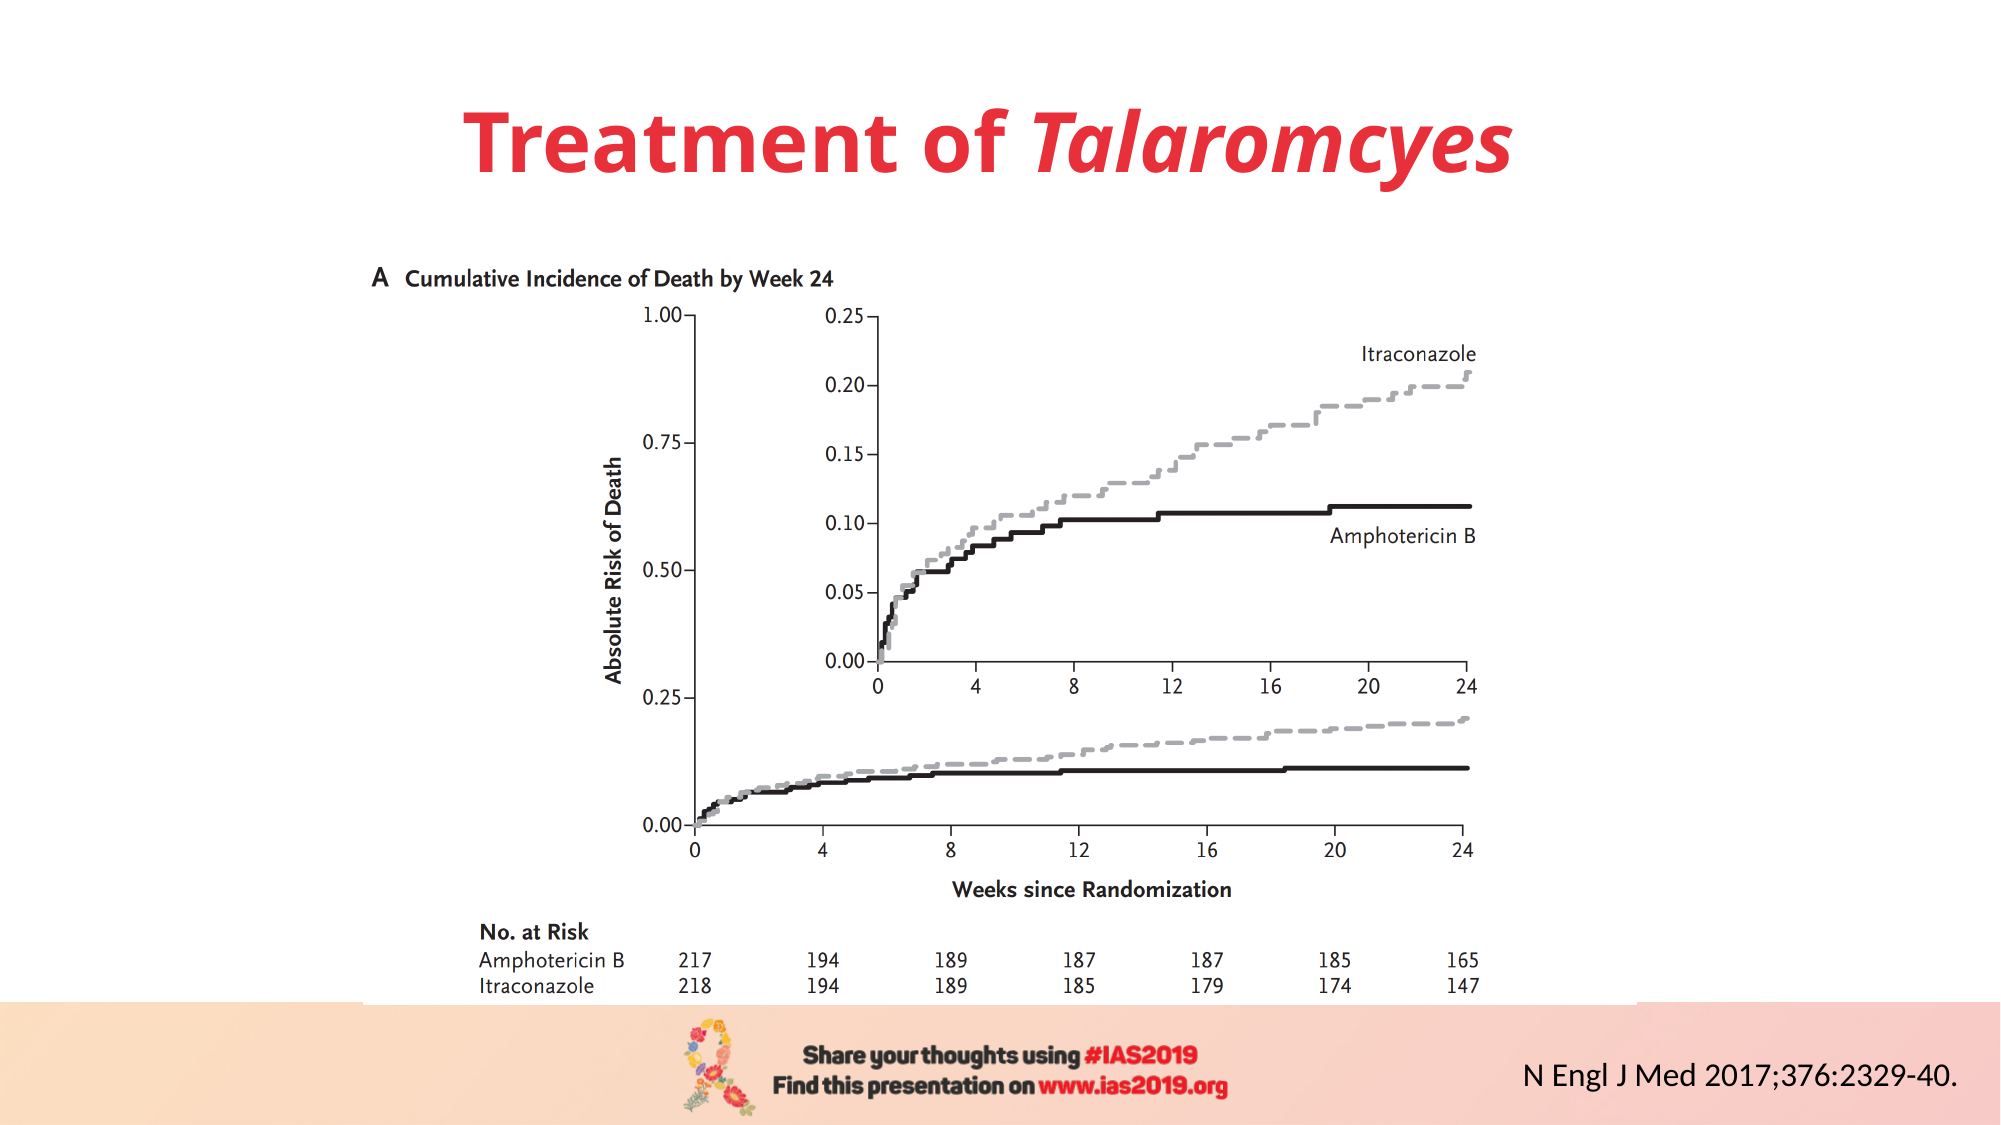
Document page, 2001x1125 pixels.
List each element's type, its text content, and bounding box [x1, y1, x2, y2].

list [362, 262, 1638, 1006]
text_box N Engl J Med 2017;376:2329-40. [1508, 1046, 1975, 1101]
title Treatment of Talaromcyes [123, 45, 1877, 233]
picture [0, 1002, 2001, 1125]
